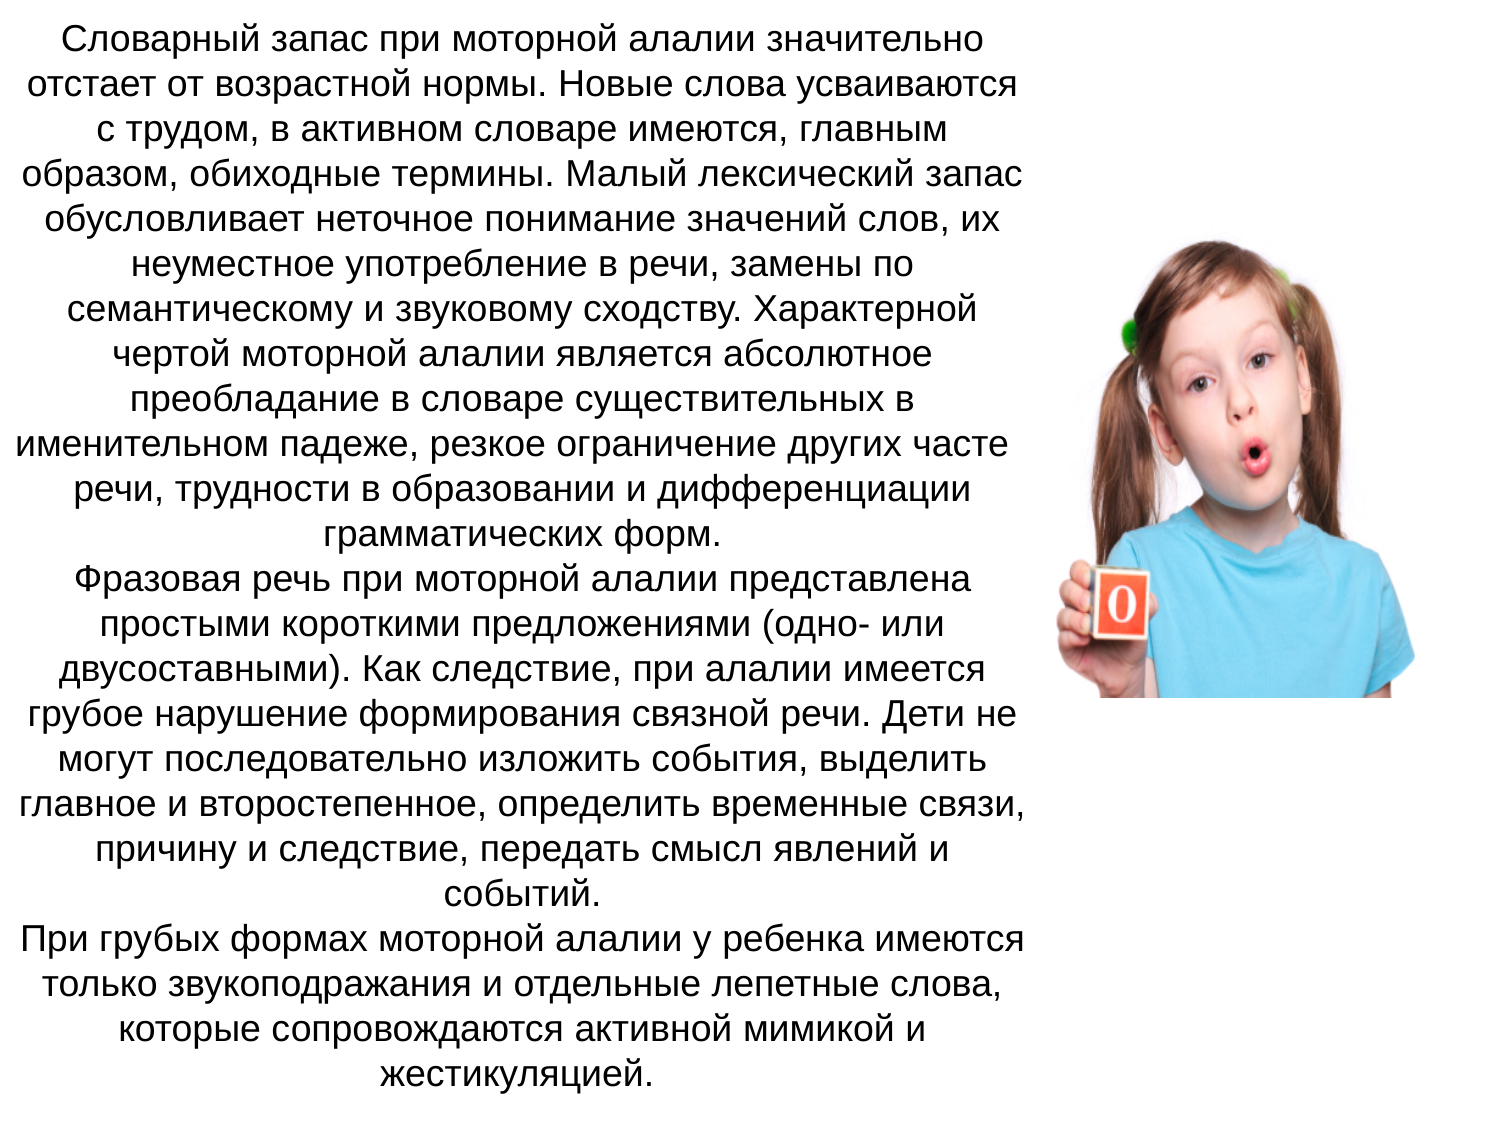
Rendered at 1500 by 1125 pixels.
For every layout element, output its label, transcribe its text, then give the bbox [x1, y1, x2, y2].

picture [1009, 196, 1465, 699]
text_box Словарный запас при моторной алалии значительно отстает от возрастной нормы. Новые слова усваиваются с трудом, в активном словаре имеются, главным образом, обиходные термины. Малый лексический запас обусловливает неточное понимание значений слов, их неуместное употребление в речи, замены по семантическому и звуковому сходству. Характерной чертой моторной алалии является абсолютное преобладание в словаре существительных в именительном падеже, резкое ограничение других частей речи, трудности в образовании и дифференциации грамматических форм. Фразовая речь при моторной алалии представлена простыми короткими предложениями (одно- или двусоставными). Как следствие, при алалии имеется грубое нарушение формирования связной речи. Дети не могут последовательно изложить события, выделить главное и второстепенное, определить временные связи, причину и следствие, передать смысл явлений и событий. При грубых формах моторной алалии у ребенка имеются только звукоподражания и отдельные лепетные слова, которые сопровождаются активной мимикой и жестикуляцией. [0, 6, 1046, 1101]
